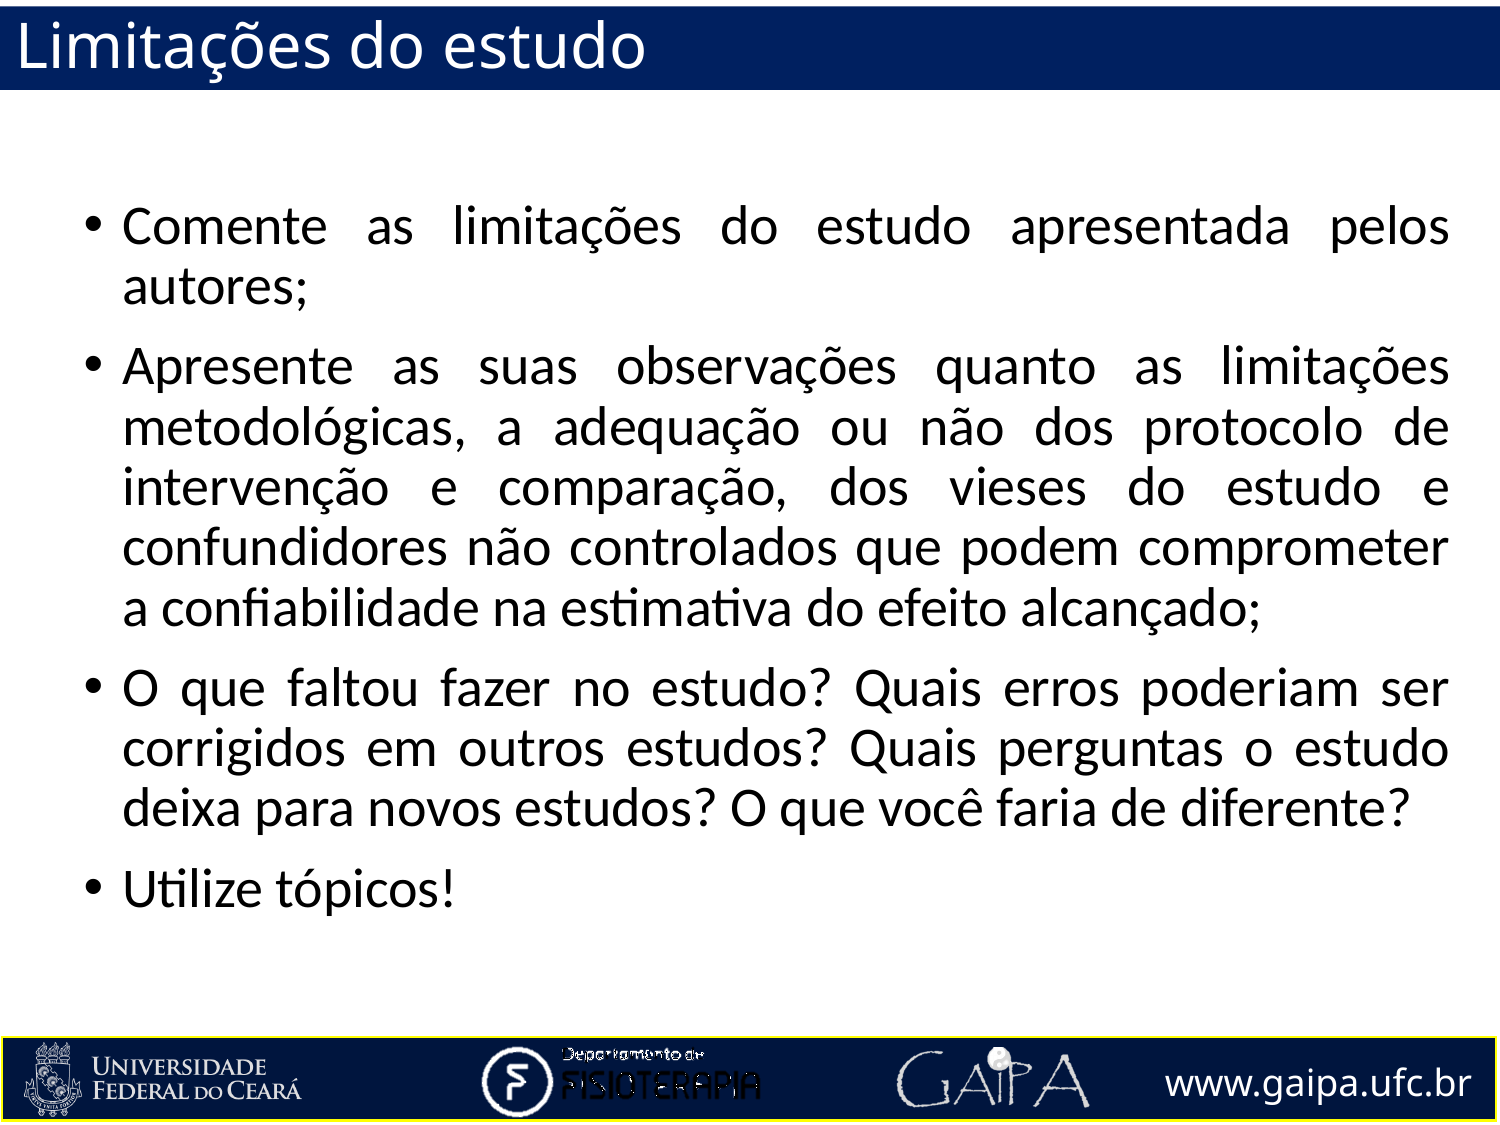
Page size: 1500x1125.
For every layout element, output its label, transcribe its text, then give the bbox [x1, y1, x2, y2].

picture [848, 1047, 1135, 1125]
text_box www.gaipa.ufc.br [1147, 1051, 1491, 1111]
text_box [1, 1036, 1497, 1122]
list Comente as limitações do estudo apresentada pelos autores; Apresente as suas observações quanto as limitações metodológicas, a adequação ou não dos protocolo de intervenção e comparação, dos vieses do estudo e confundidores não controlados que podem comprometer a confiabilidade na estimativa do efeito alcançado; O que faltou fazer no estudo? Quais erros poderiam ser corrigidos em outros estudos? Quais perguntas o estudo deixa para novos estudos? O que você faria de diferente? Utilize tópicos! [68, 188, 1466, 937]
text_box Limitações do estudo [0, 6, 1500, 90]
picture [480, 1042, 768, 1123]
picture [24, 1042, 302, 1117]
